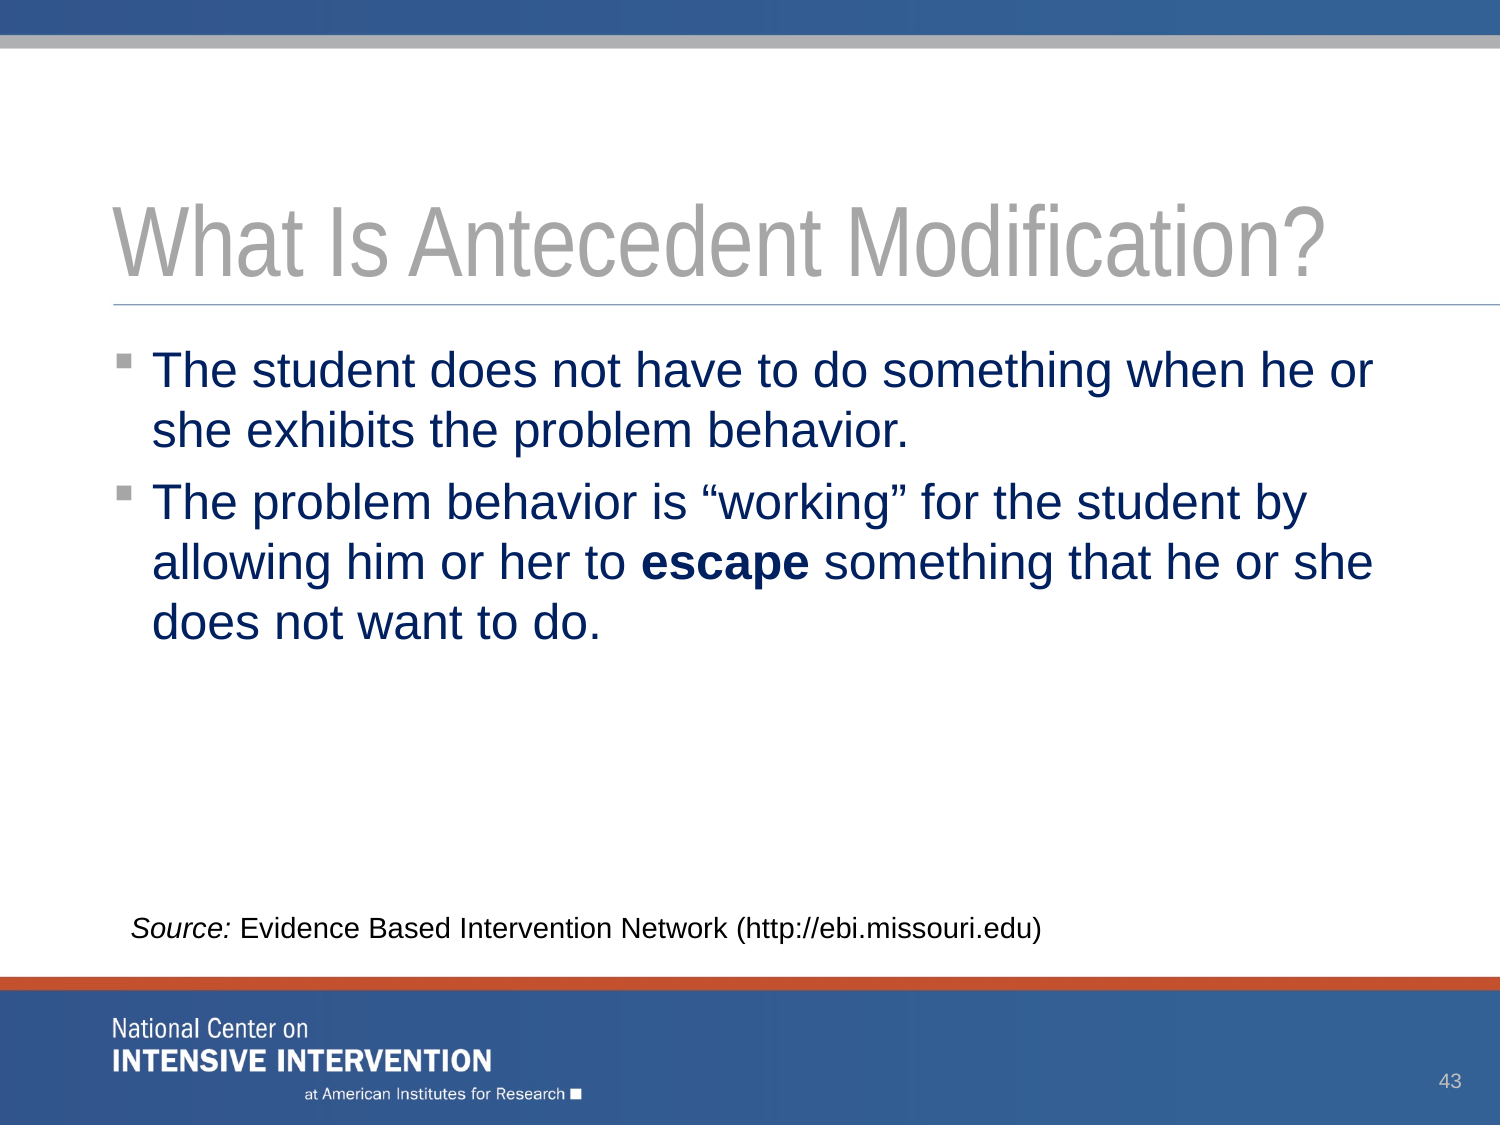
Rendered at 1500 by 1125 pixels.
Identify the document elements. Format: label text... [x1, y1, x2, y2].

picture [0, 0, 1500, 1125]
title What Is Antecedent Modification? [112, 51, 1463, 297]
slide_number 43 [1436, 1067, 1462, 1093]
text_box Source: Evidence Based Intervention Network (http://ebi.missouri.edu)/ [115, 902, 1067, 952]
list The student does not have to do something when he or she exhibits the problem behavior. The problem behavior is “working” for the student by allowing him or her to escape something that he or she does not want to do. [112, 336, 1463, 970]
